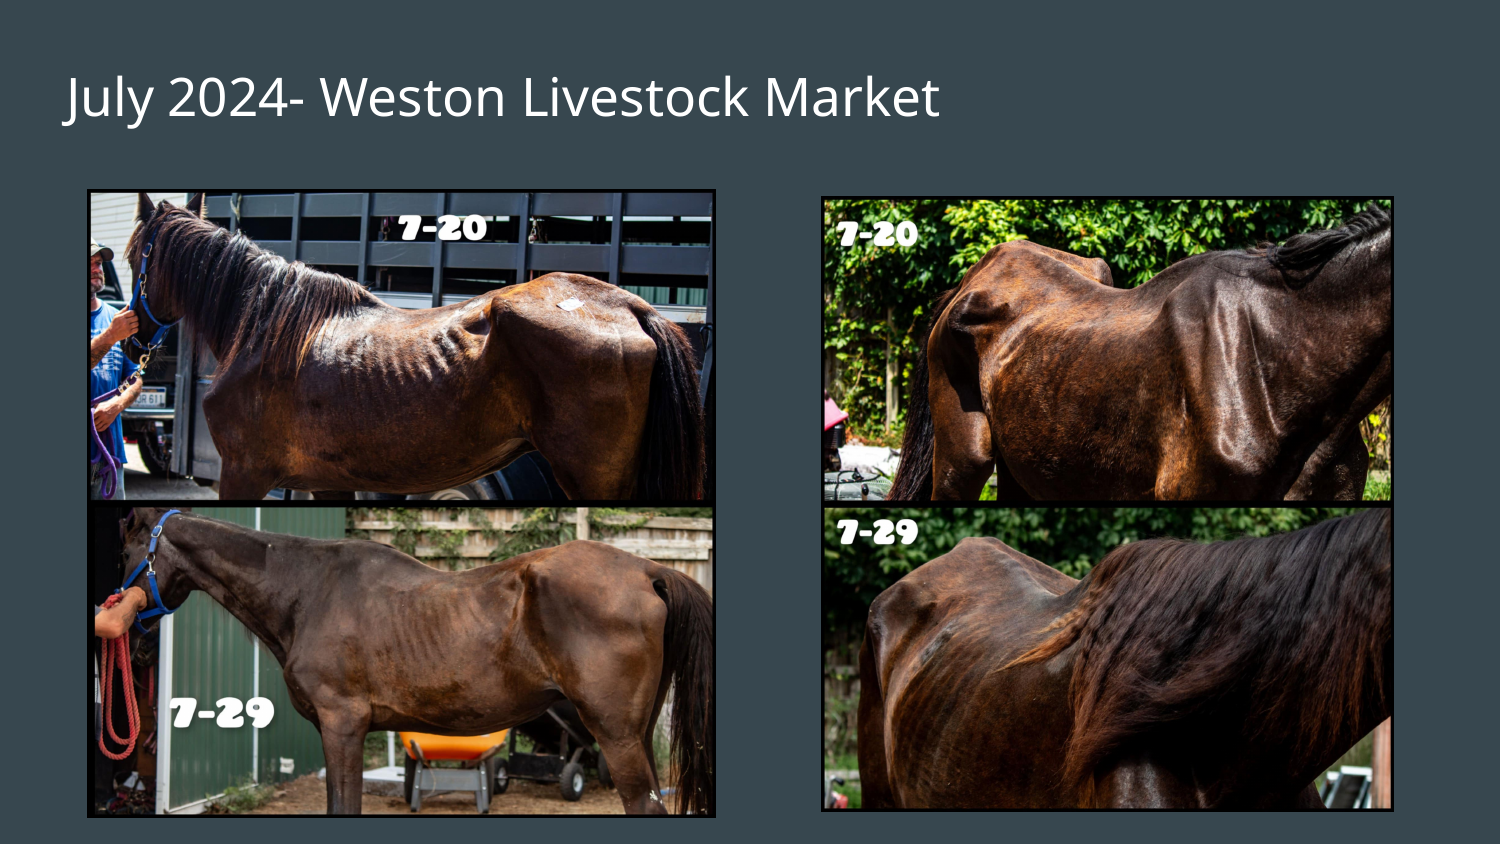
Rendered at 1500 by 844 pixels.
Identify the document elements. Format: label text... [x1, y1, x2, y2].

picture [86, 189, 716, 819]
title July 2024- Weston Livestock Market [51, 48, 1449, 142]
picture [821, 195, 1394, 812]
